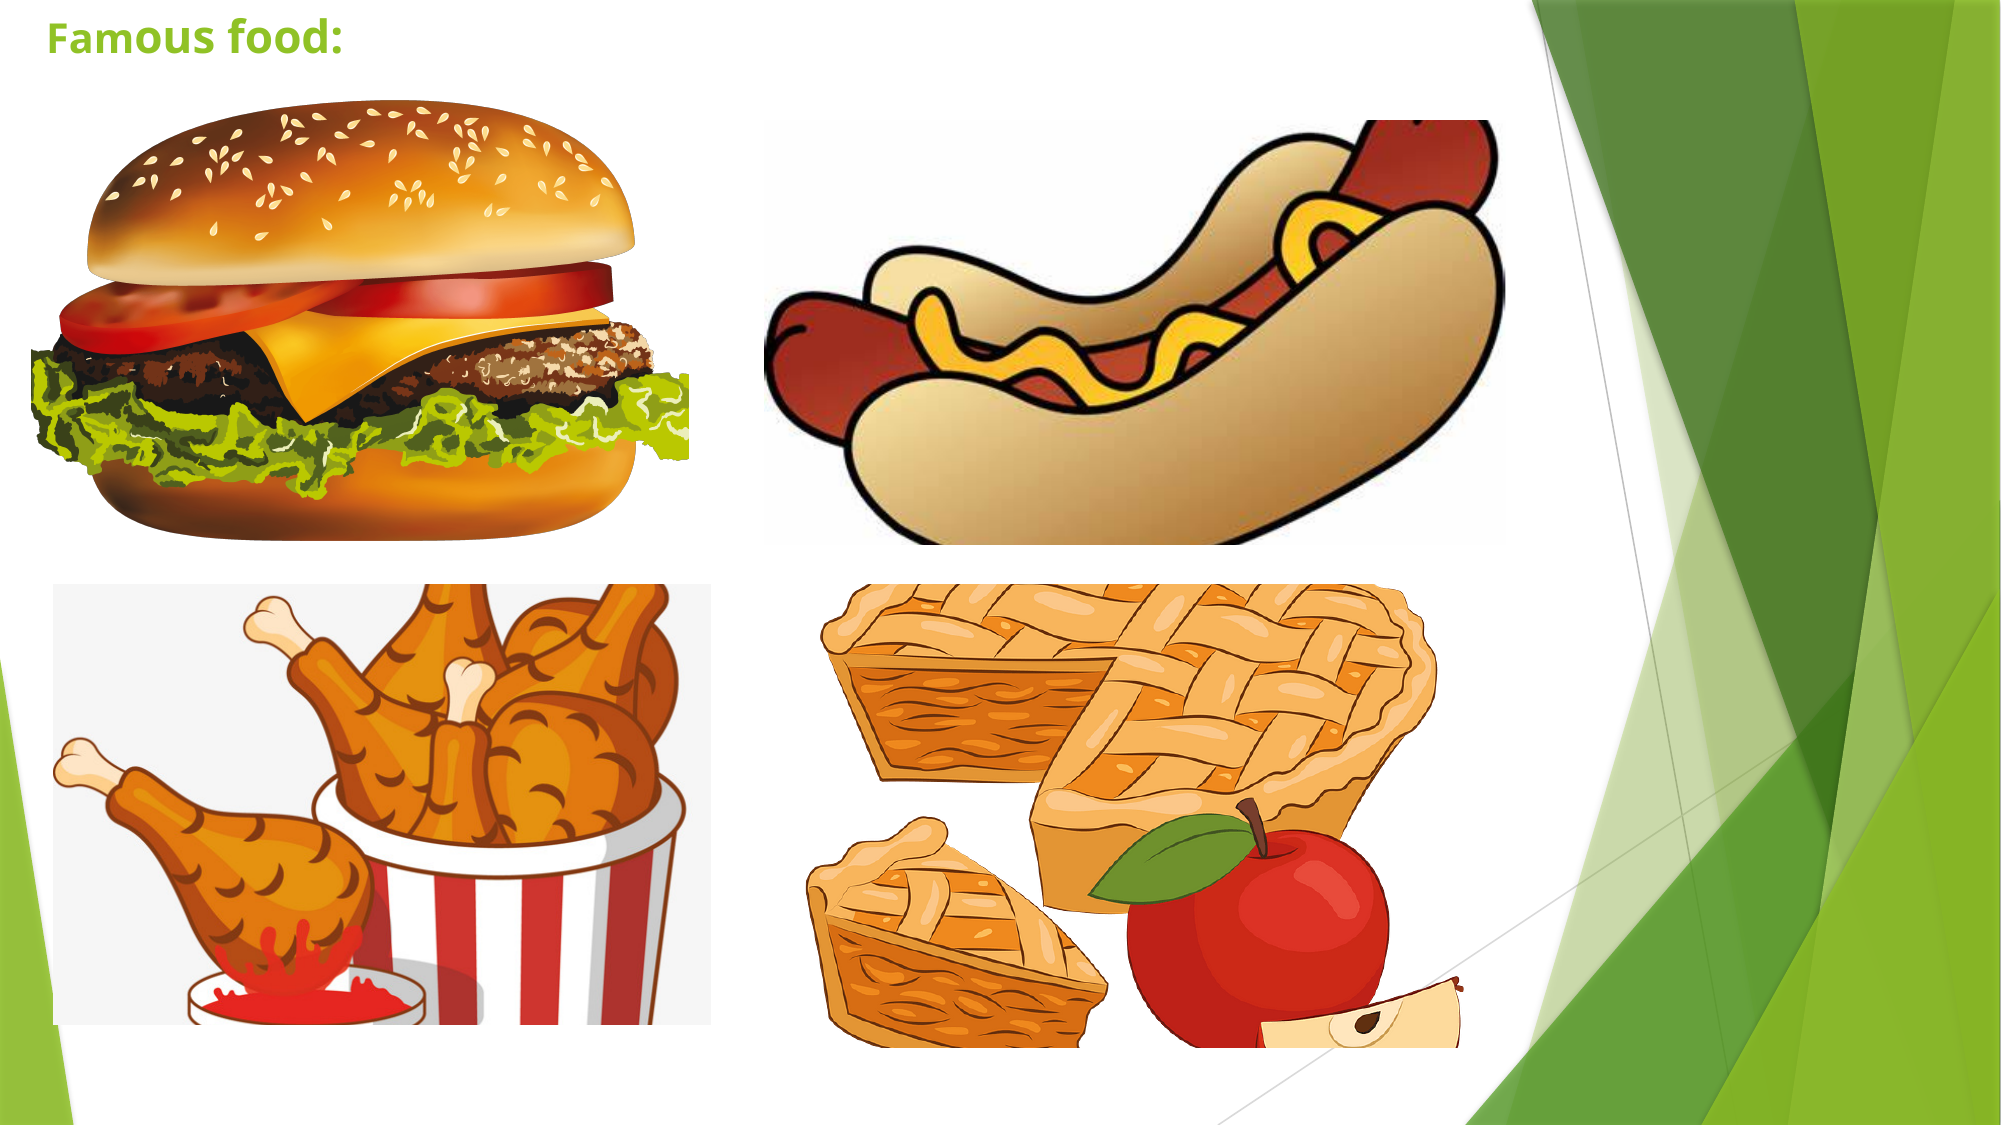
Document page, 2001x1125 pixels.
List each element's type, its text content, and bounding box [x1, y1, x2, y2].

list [30, 99, 690, 542]
picture [763, 119, 1506, 546]
title Famous food: [31, 0, 1569, 120]
picture [805, 583, 1465, 1048]
picture [52, 583, 712, 1026]
